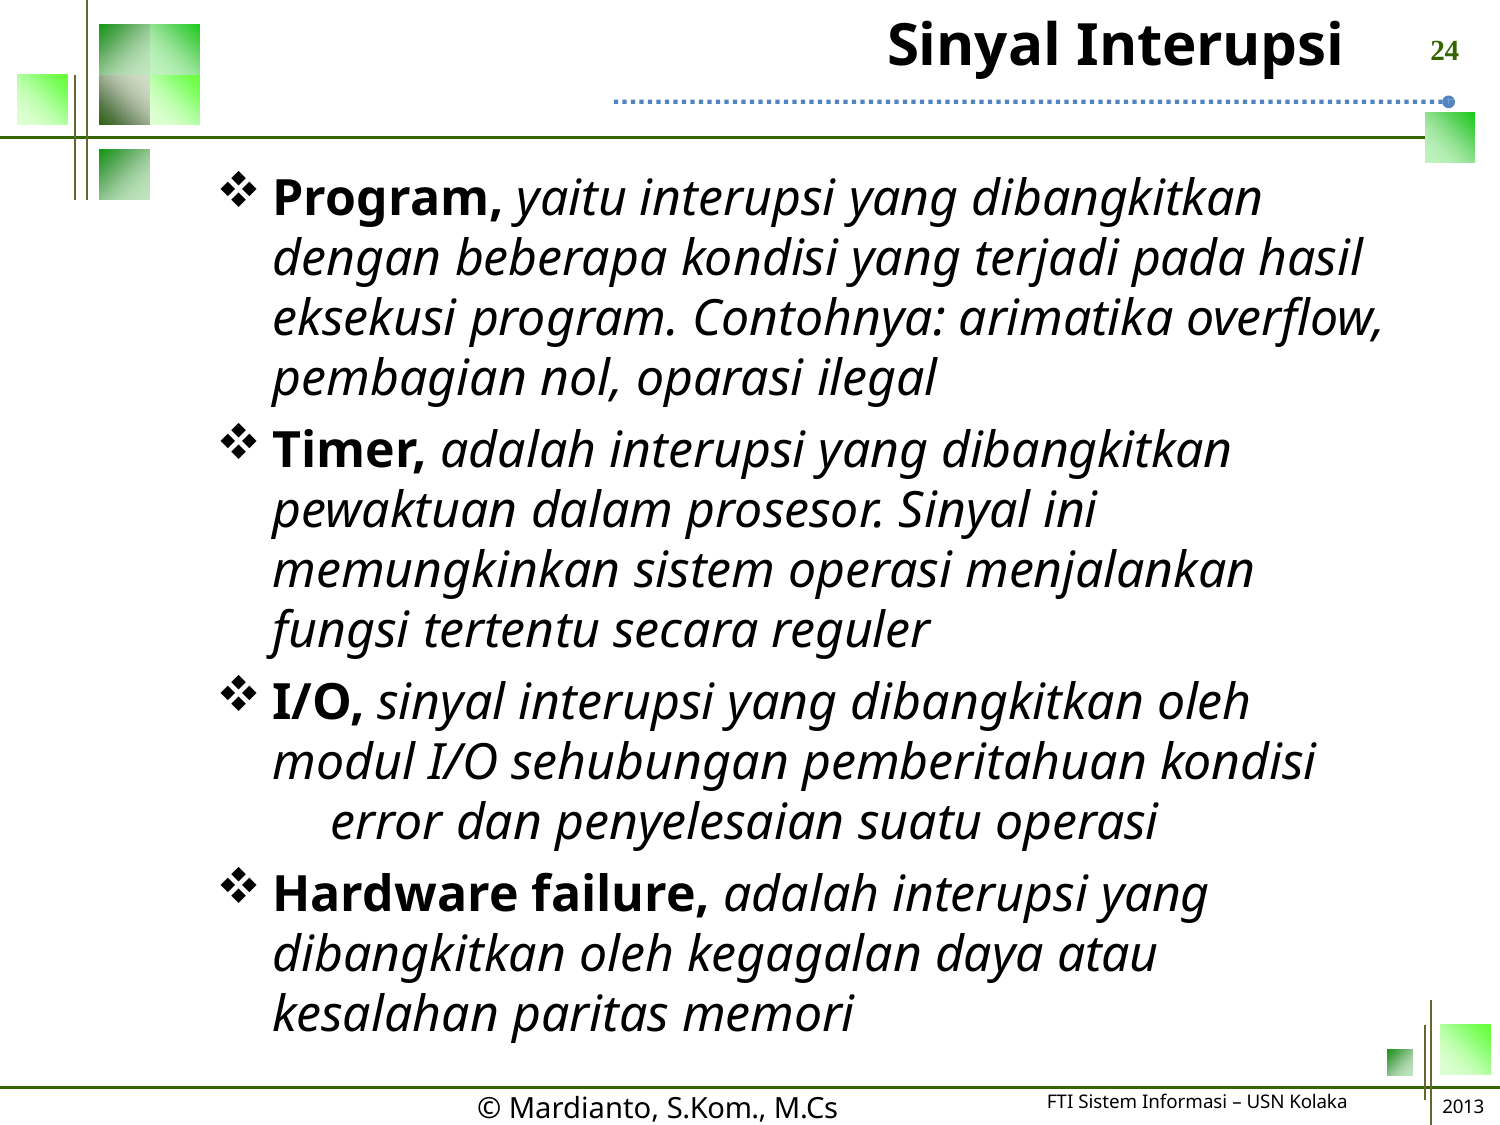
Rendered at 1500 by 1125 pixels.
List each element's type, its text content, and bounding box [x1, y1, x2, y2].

text_box © Mardianto, S.Kom., M.Cs [474, 1087, 997, 1125]
picture [1425, 112, 1475, 163]
picture [99, 24, 200, 125]
text_box 24 [1428, 29, 1463, 67]
picture [17, 74, 68, 125]
slide_number 2013 [1440, 1092, 1493, 1125]
picture [1440, 1024, 1491, 1075]
title Sinyal Interupsi [698, 5, 1414, 163]
text_box FTI Sistem Informasi – USN Kolaka [1044, 1087, 1418, 1113]
text_box [1438, 95, 1455, 109]
text_box Program, yaitu interupsi yang dibangkitkan dengan beberapa kondisi yang terjadi pada hasil eksekusi program. Contohnya: arimatika overflow, pembagian nol, oparasi ilegal Timer, adalah interupsi yang dibangkitkan pewaktuan dalam prosesor. Sinyal ini memungkinkan sistem operasi menjalankan fungsi tertentu secara reguler I/O, sinyal interupsi yang dibangkitkan oleh modul I/O sehubungan pemberitahuan kondisi error dan penyelesaian suatu operasi Hardware failure, adalah interupsi yang dibangkitkan oleh kegagalan daya atau kesalahan paritas memori [214, 163, 1449, 1042]
picture [99, 149, 150, 200]
picture [1387, 1049, 1413, 1076]
